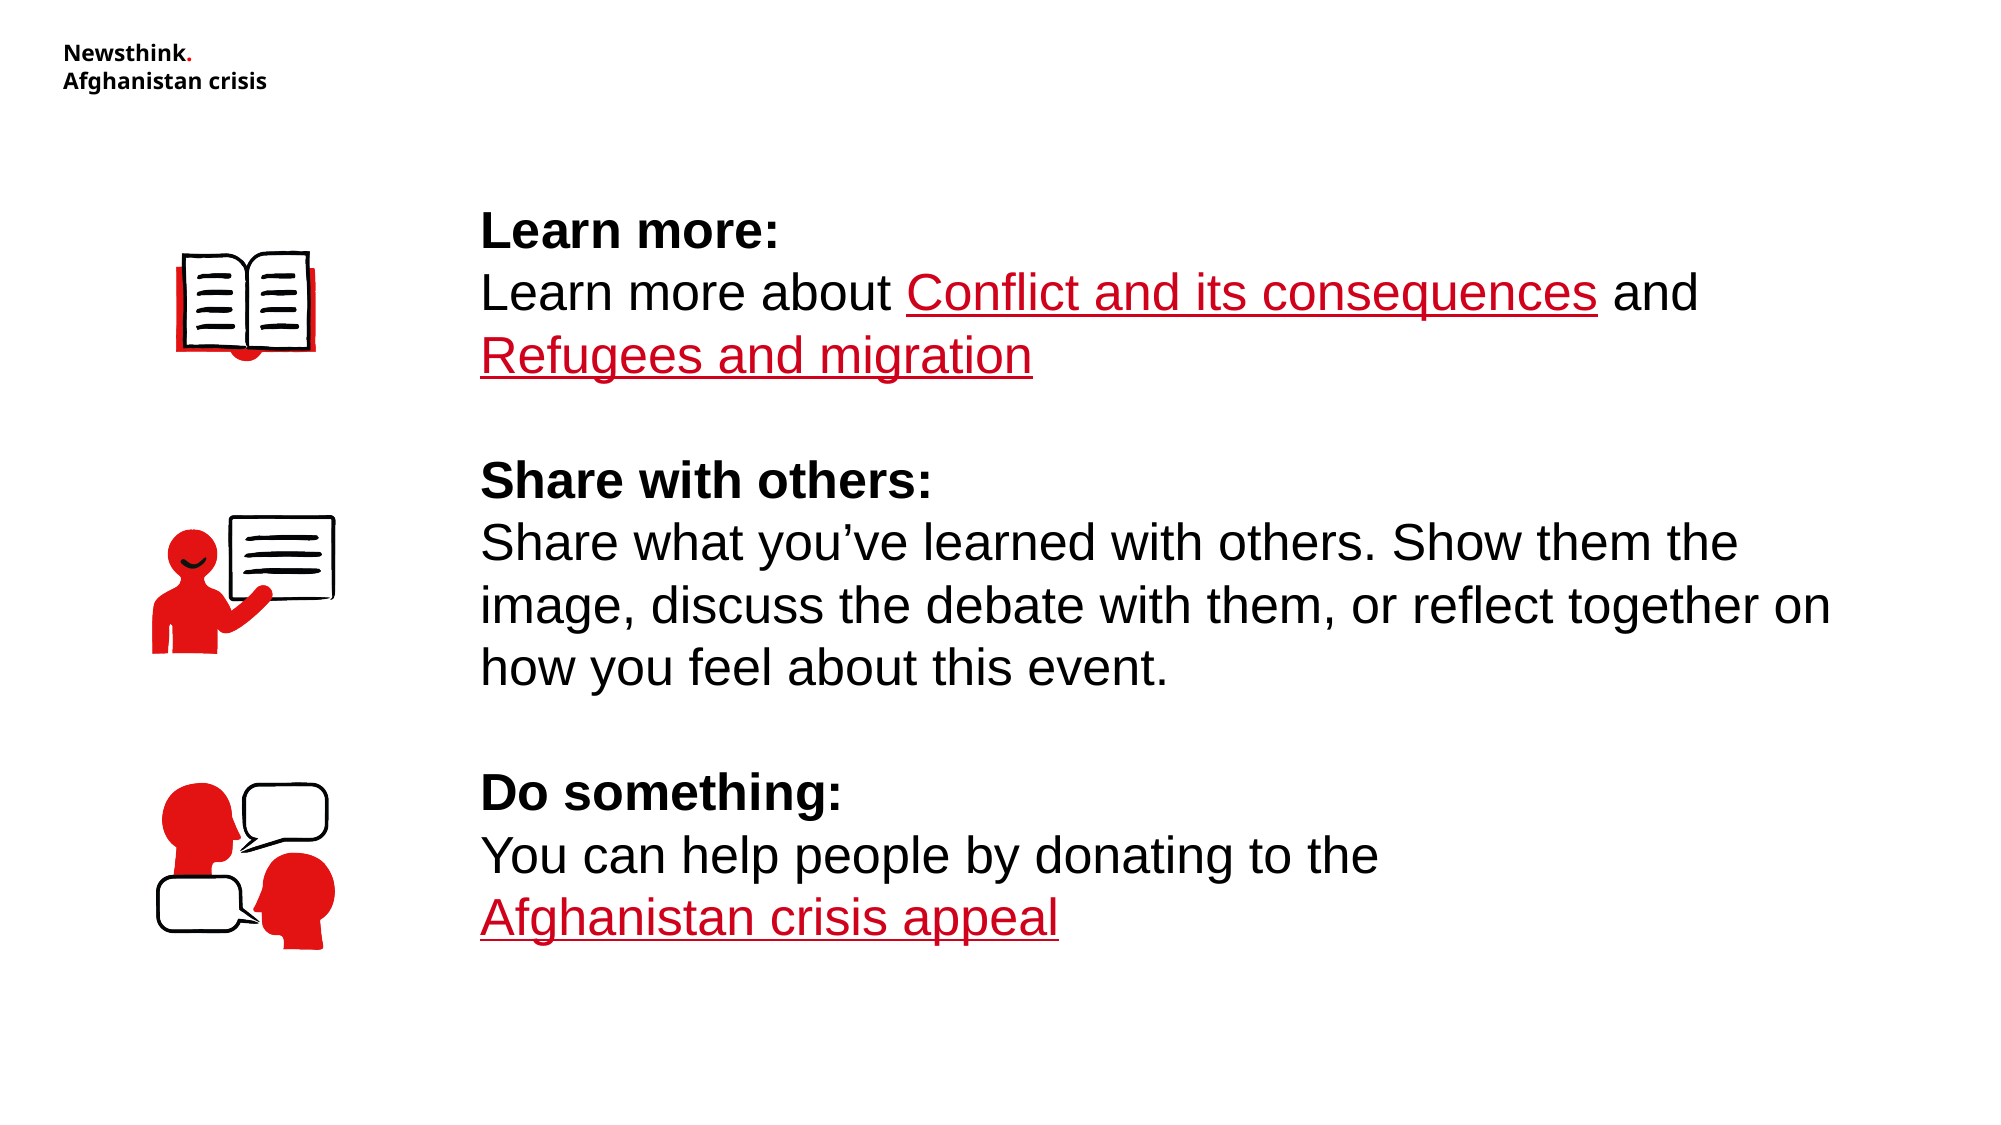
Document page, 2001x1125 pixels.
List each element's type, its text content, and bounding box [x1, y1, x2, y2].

list Learn more: Learn more about Conflict and its consequences and Refugees and migration Share with others: Share what you’ve learned with others. Show them the image, discuss the debate with them, or reflect together on how you feel about this event. Do something: You can help people by donating to the Afghanistan crisis appeal [479, 195, 1901, 970]
picture [137, 477, 347, 688]
picture [137, 196, 347, 406]
title Newsthink. Afghanistan crisis [62, 38, 1938, 125]
picture [137, 759, 347, 970]
